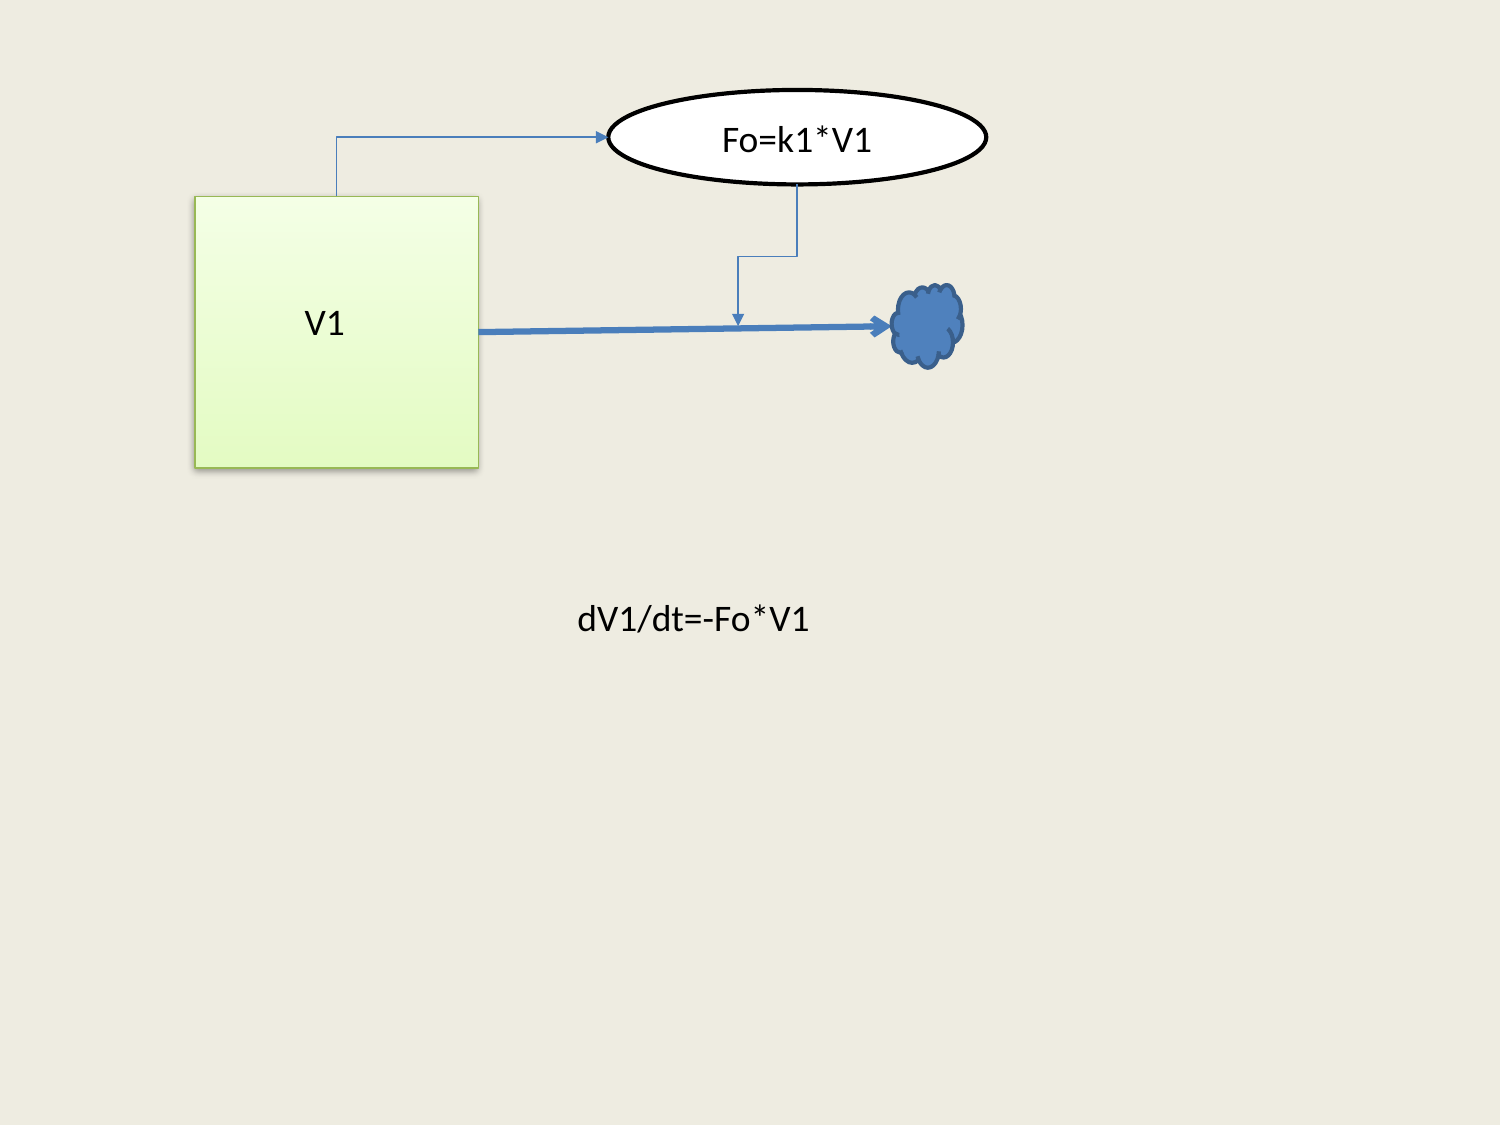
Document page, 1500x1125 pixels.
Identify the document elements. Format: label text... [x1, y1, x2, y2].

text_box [442, 30, 503, 303]
text_box V1 [289, 290, 360, 351]
text_box [889, 283, 965, 370]
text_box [478, 325, 892, 333]
text_box dV1/dt=-Fo*V1 [562, 586, 825, 646]
text_box Fo=k1*V1 [606, 87, 989, 187]
text_box [194, 196, 479, 469]
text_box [696, 225, 839, 286]
